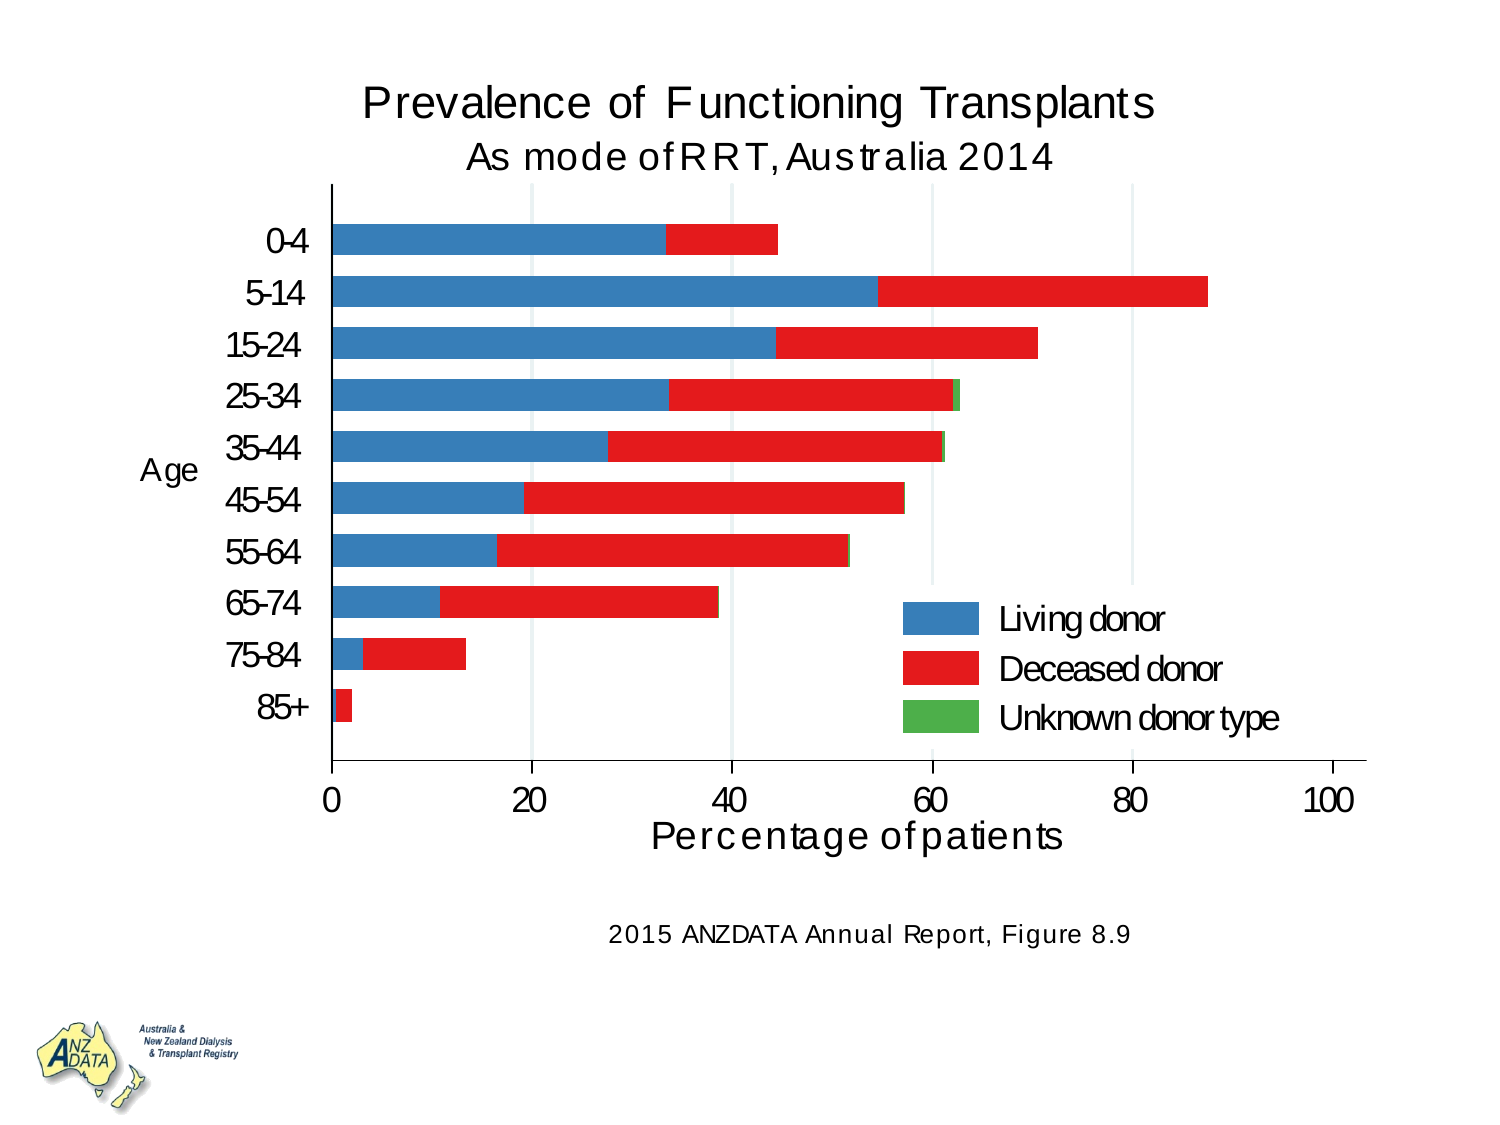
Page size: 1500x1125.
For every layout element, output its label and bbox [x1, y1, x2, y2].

picture [29, 1016, 243, 1118]
picture [100, 42, 1400, 988]
